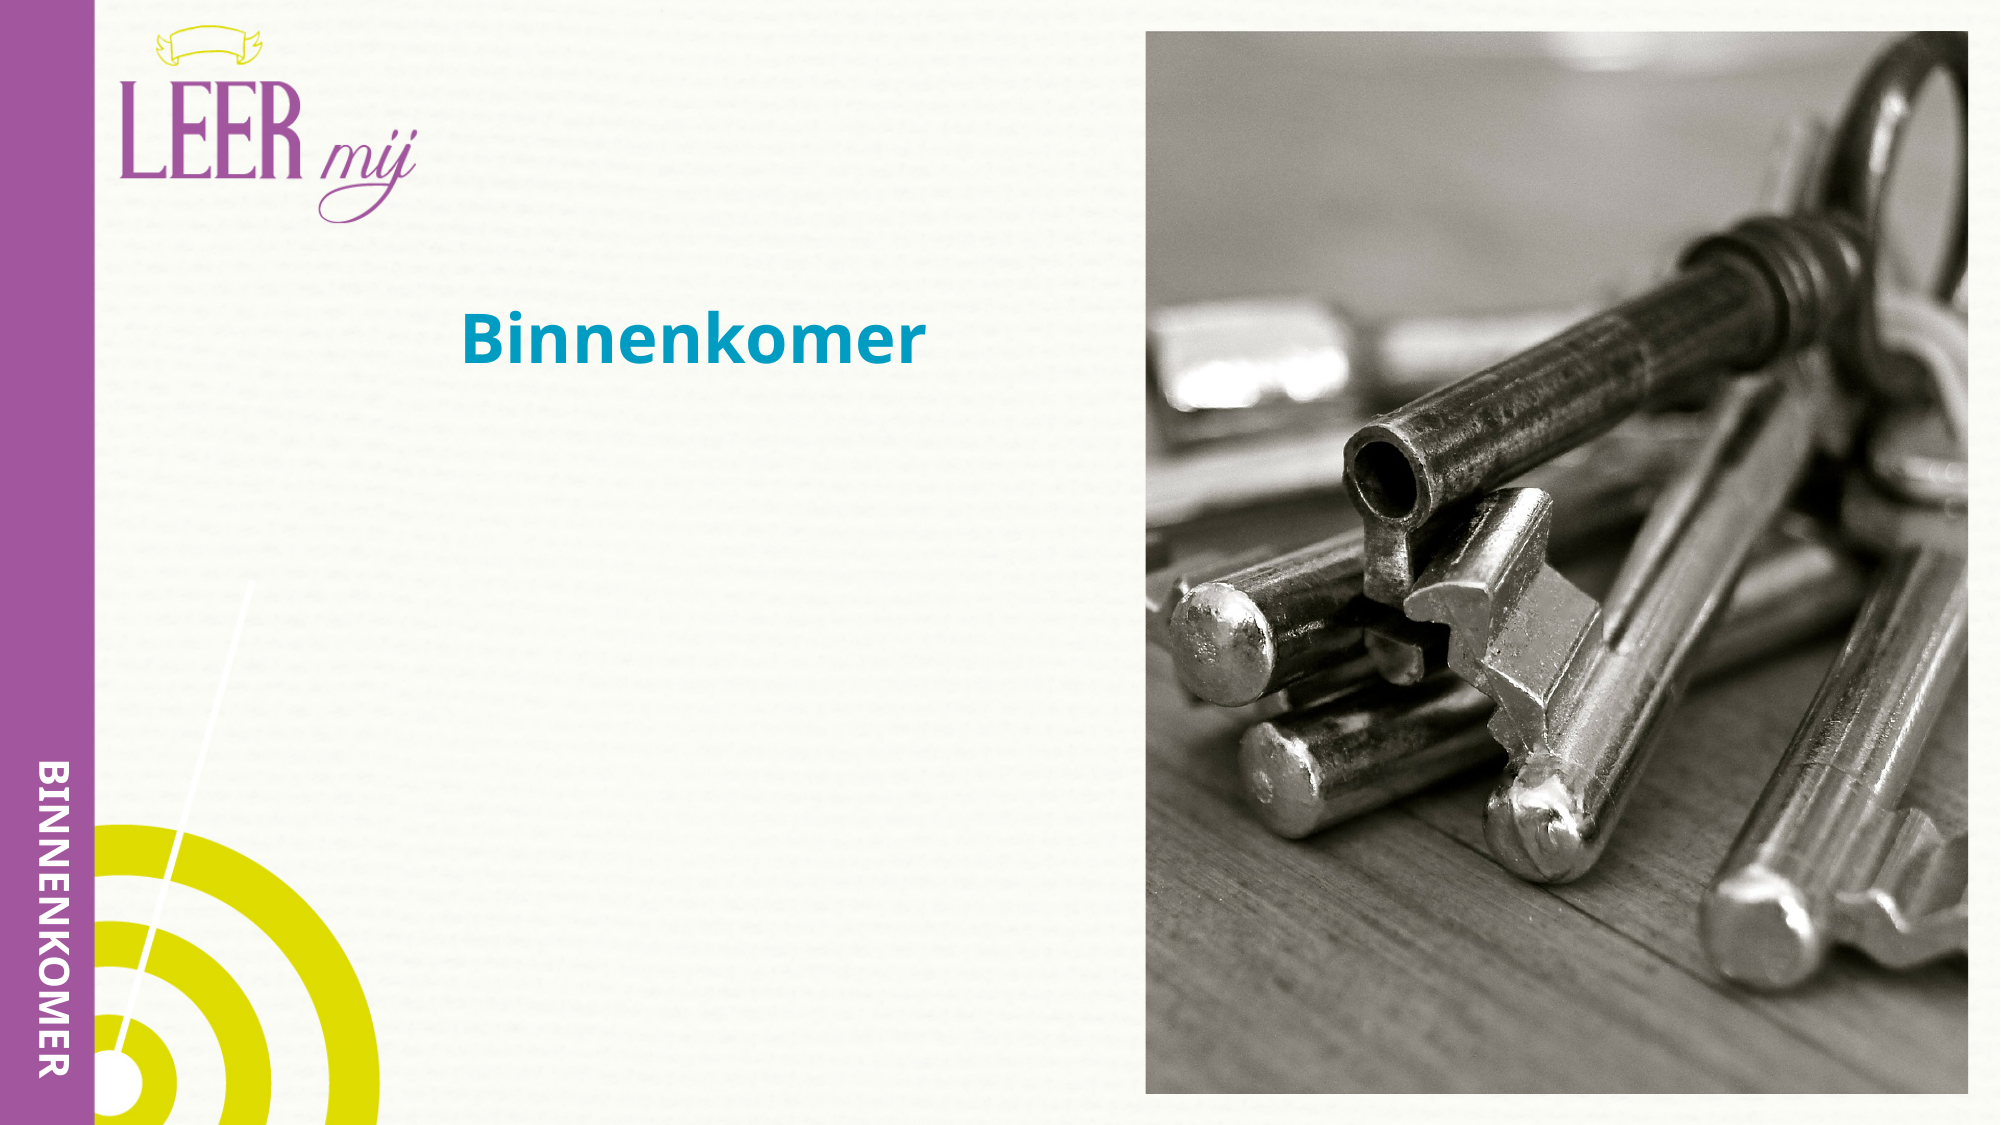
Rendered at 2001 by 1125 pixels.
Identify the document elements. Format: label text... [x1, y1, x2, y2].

picture [0, 0, 2001, 1125]
title Binnenkomer [444, 229, 1102, 386]
